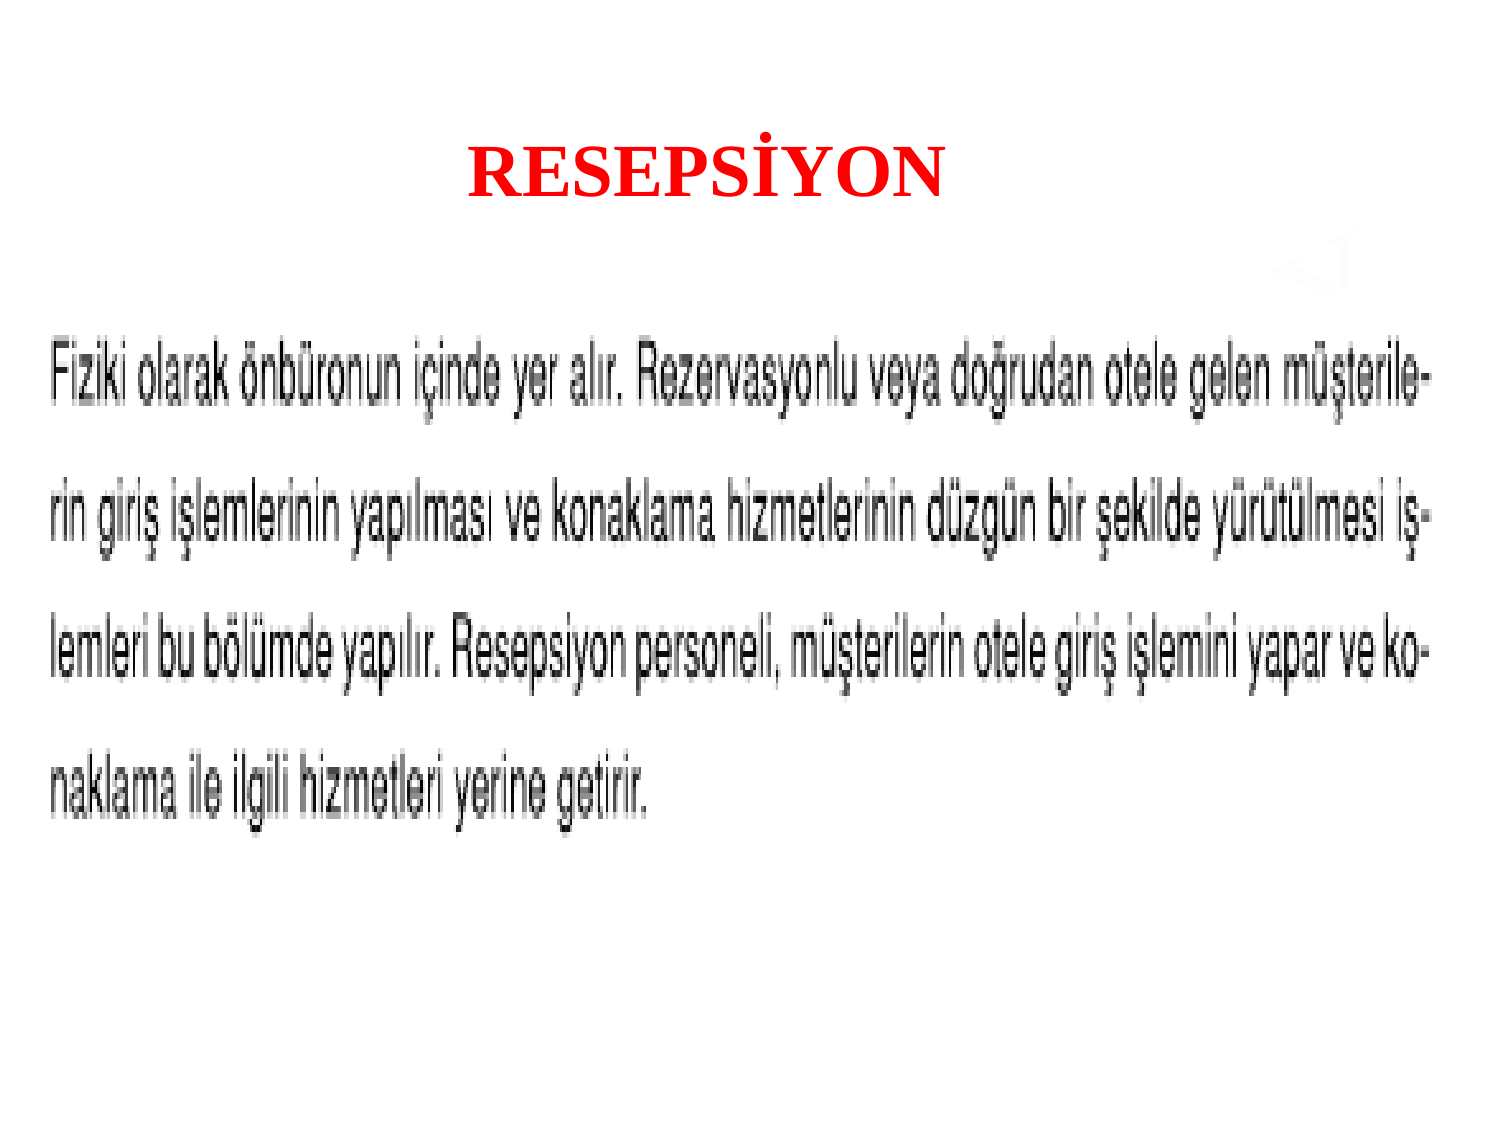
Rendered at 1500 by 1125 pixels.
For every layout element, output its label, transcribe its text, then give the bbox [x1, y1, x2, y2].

text_box RESEPSİYON [453, 113, 963, 219]
picture [29, 290, 1483, 1000]
